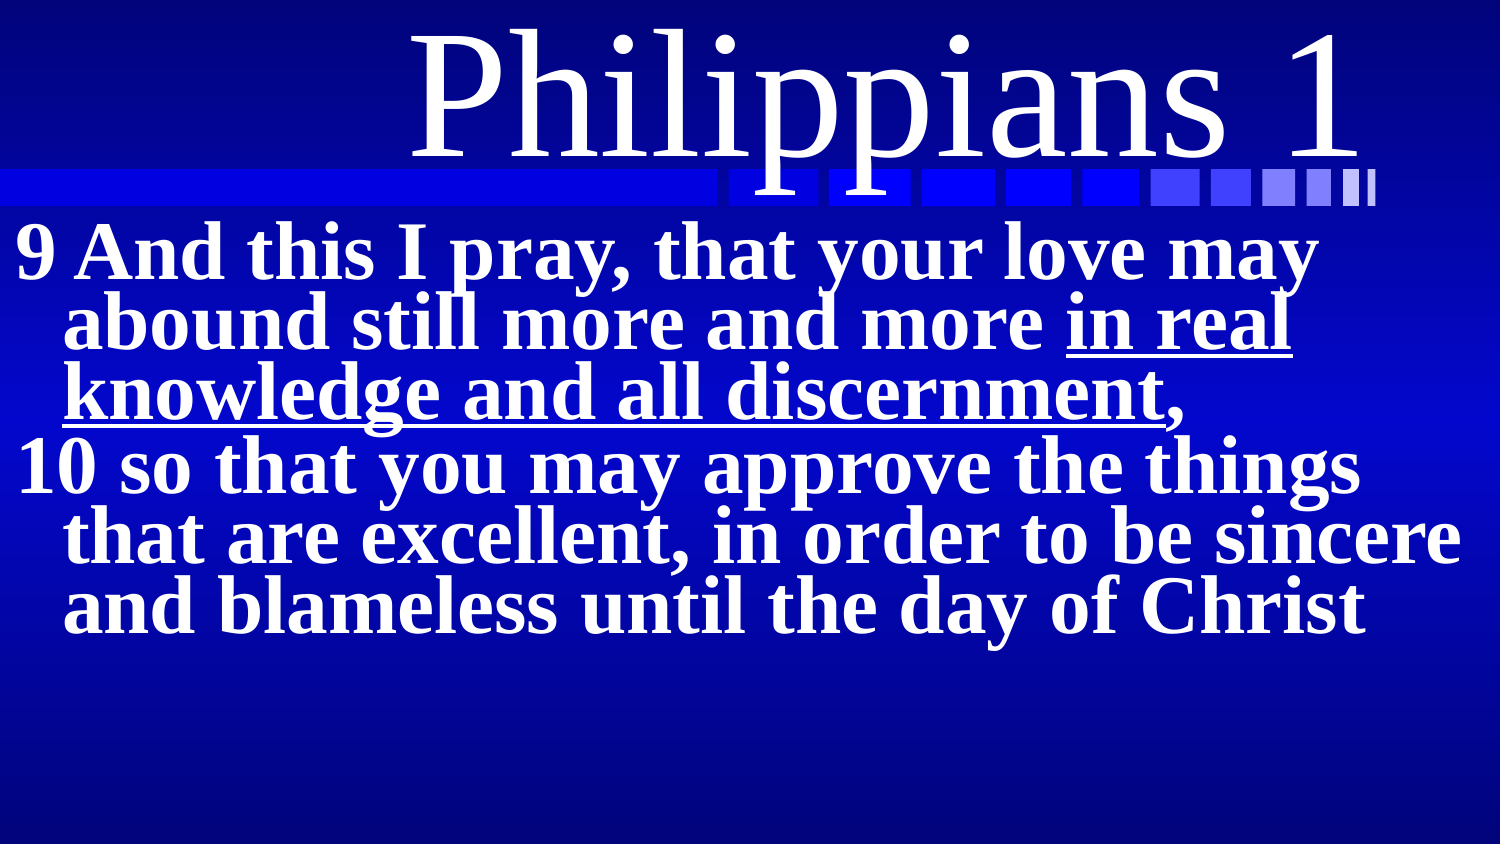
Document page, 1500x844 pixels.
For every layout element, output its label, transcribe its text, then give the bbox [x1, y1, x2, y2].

title Philippians 1 [209, 56, 1385, 198]
list 9 And this I pray, that your love may abound still more and more in real knowledge and all discernment, 10 so that you may approve the things that are excellent, in order to be sincere and blameless until the day of Christ [0, 215, 1500, 741]
